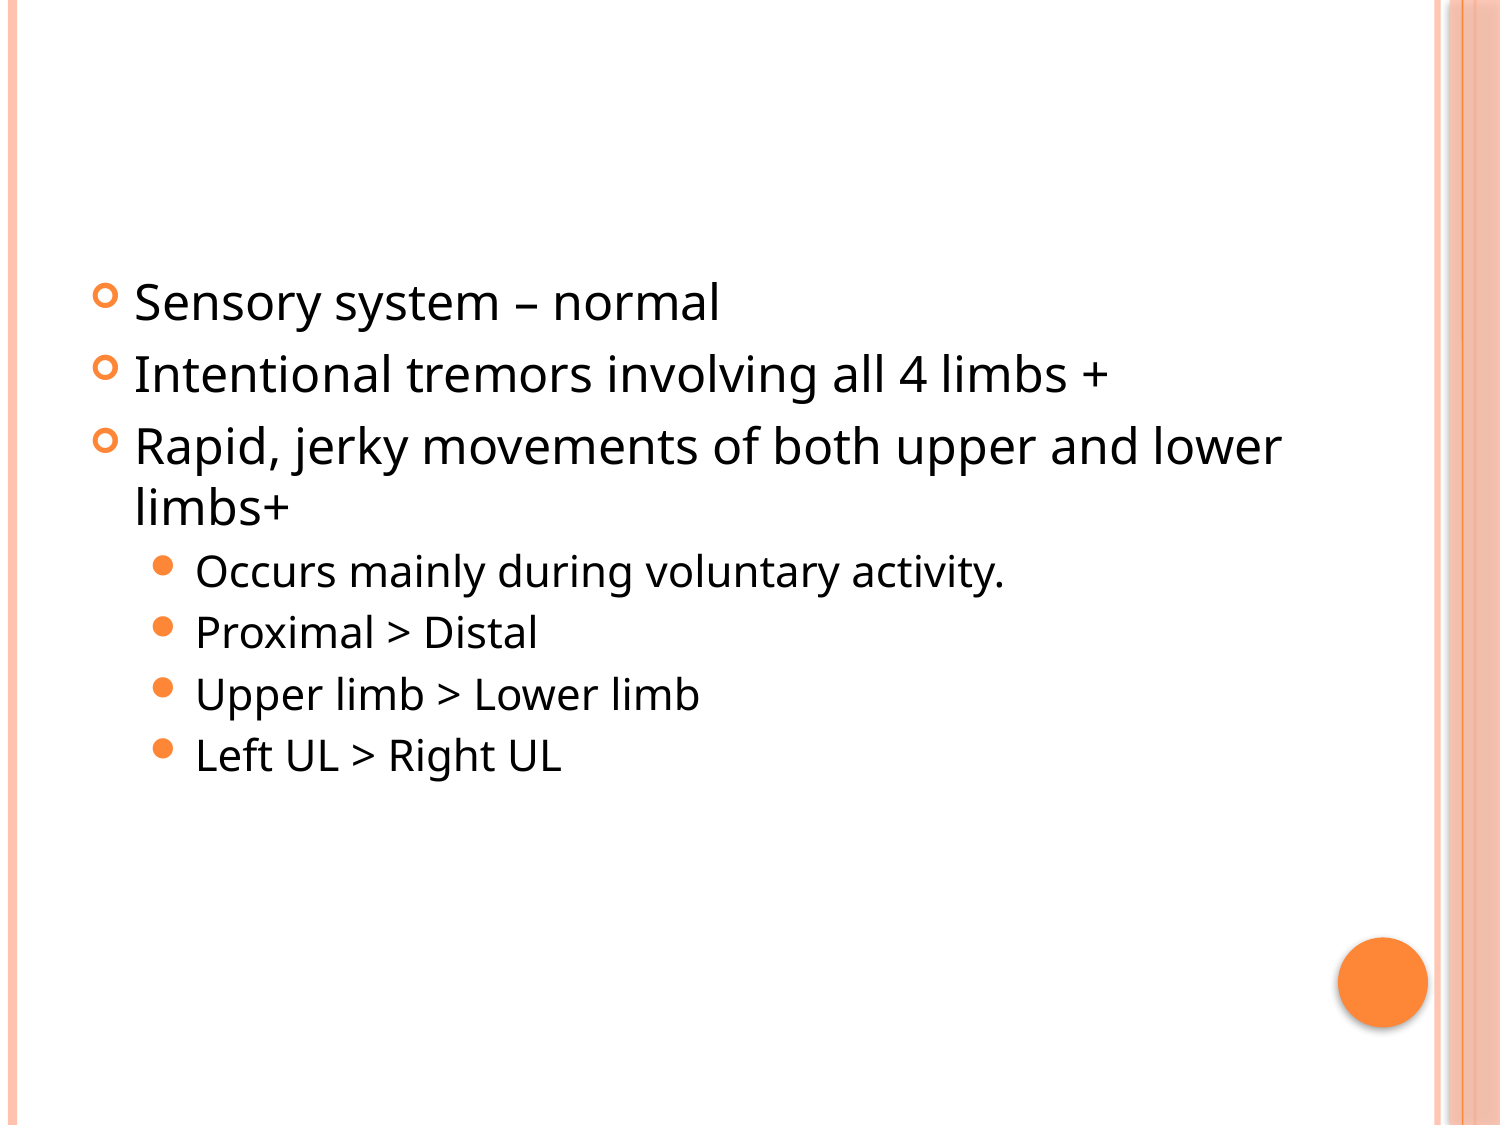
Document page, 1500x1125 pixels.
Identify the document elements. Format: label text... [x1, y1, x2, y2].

list Sensory system – normal Intentional tremors involving all 4 limbs + Rapid, jerky movements of both upper and lower limbs+ Occurs mainly during voluntary activity. Proximal > Distal Upper limb > Lower limb Left UL > Right UL [75, 262, 1300, 1062]
